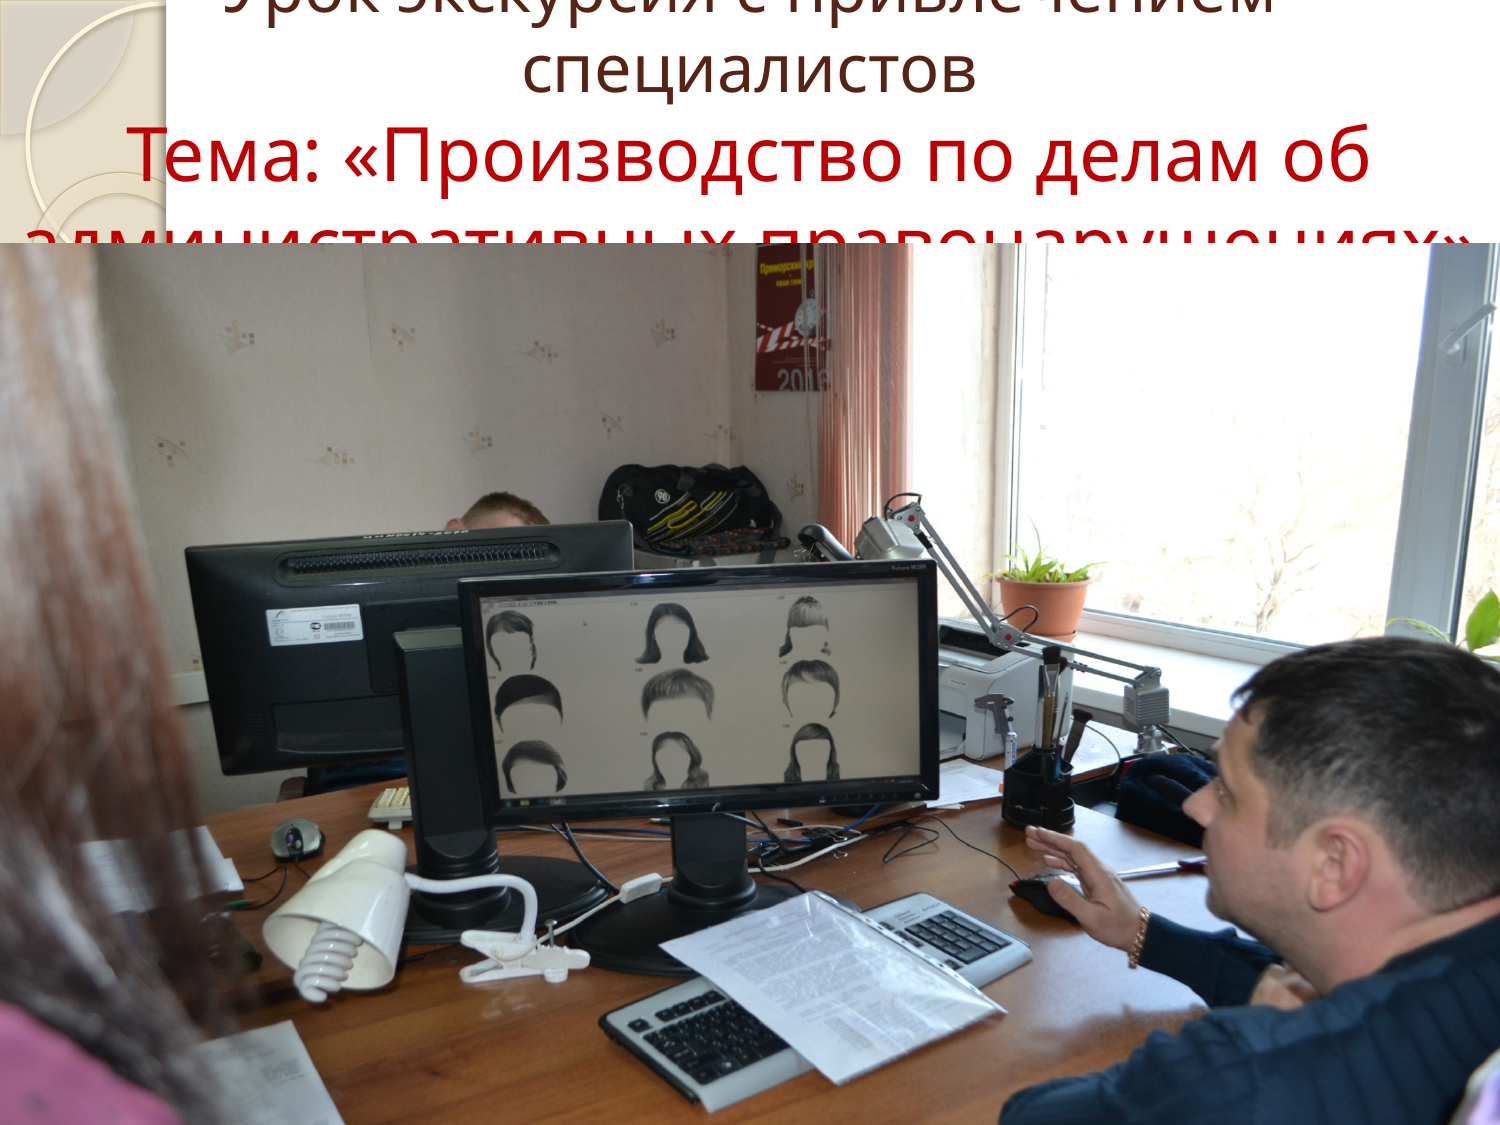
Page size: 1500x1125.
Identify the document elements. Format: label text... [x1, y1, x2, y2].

title Урок экскурсия с привлечением специалистов Тема: «Производство по делам об административных правонарушениях» [0, 0, 1500, 233]
picture [0, 243, 1500, 1125]
